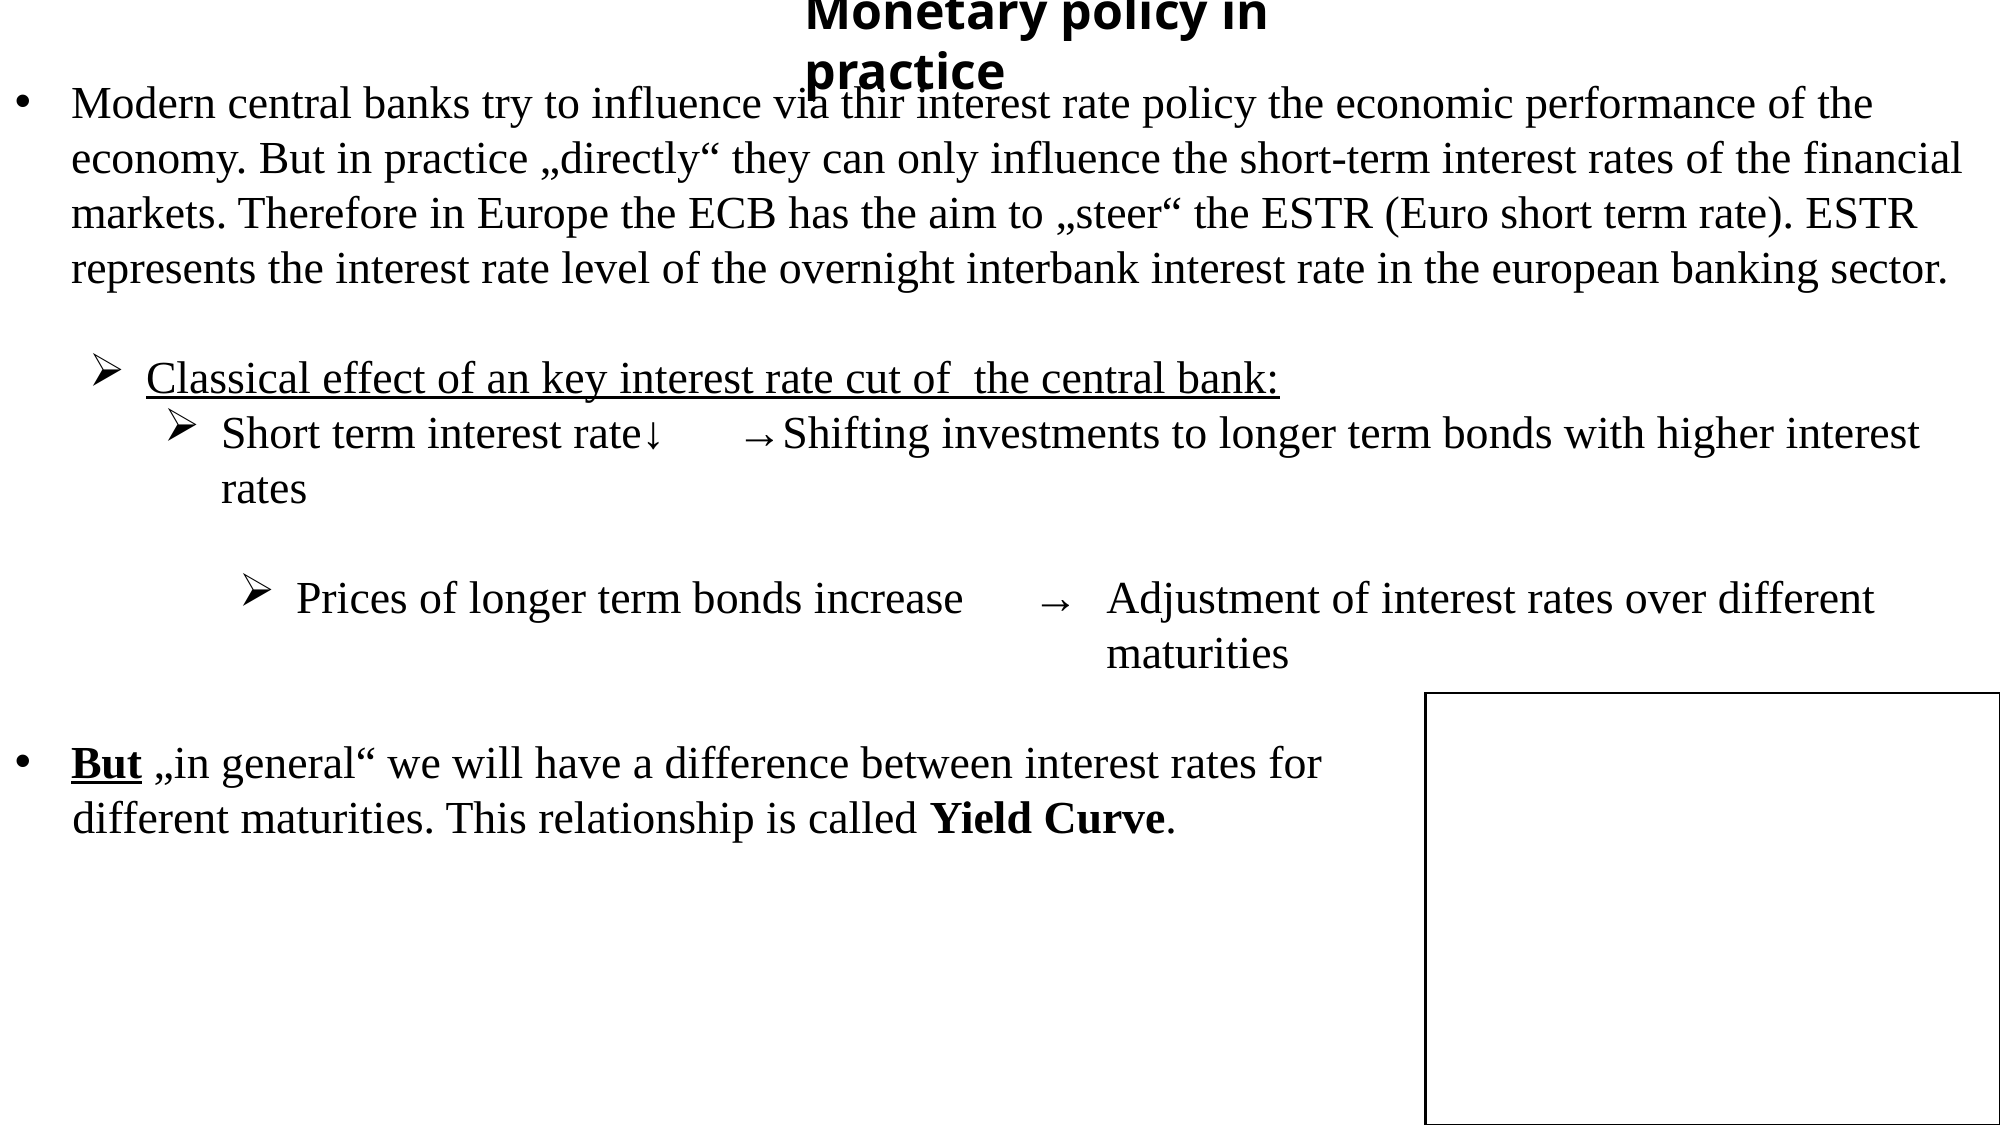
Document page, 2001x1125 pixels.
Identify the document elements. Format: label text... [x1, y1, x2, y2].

text_box [1424, 692, 2000, 1125]
text_box Modern central banks try to influence via thir interest rate policy the economic performance of the economy. But in practice „directly“ they can only influence the short-term interest rates of the financial markets. Therefore in Europe the ECB has the aim to „steer“ the ESTR (Euro short term rate). ESTR represents the interest rate level of the overnight interbank interest rate in the european banking sector. Classical effect of an key interest rate cut of the central bank: Short term interest rate↓ →Shifting investments to longer term bonds with higher interest rates Prices of longer term bonds increase → Adjustment of interest rates over different maturities But „in general“ we will have a difference between interest rates for different maturities. This relationship is called Yield Curve. [0, 65, 2000, 915]
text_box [48, 650, 1379, 831]
text_box Monetary policy in practice [789, 0, 1413, 65]
